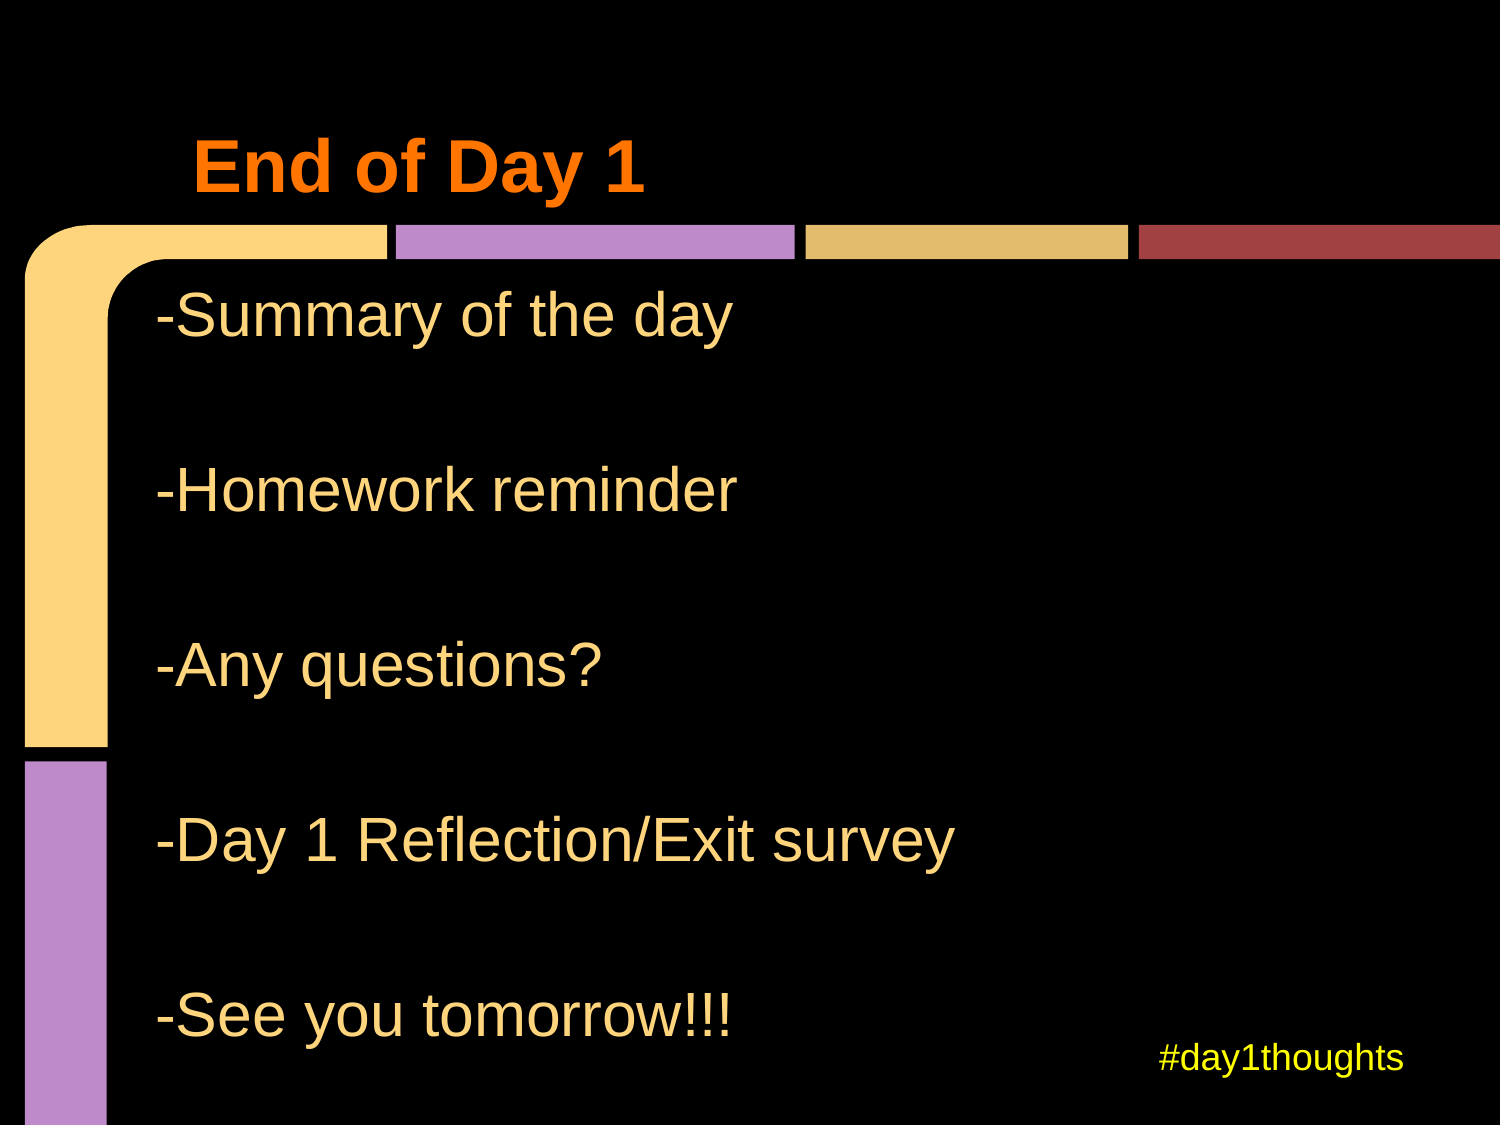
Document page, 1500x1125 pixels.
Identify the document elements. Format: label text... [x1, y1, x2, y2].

list -Summary of the day -Homework reminder -Any questions? -Day 1 Reflection/Exit survey -See you tomorrow!!! [140, 259, 1425, 1078]
text_box #day1thoughts [1144, 1017, 1452, 1089]
title End of Day 1 [140, 35, 1425, 223]
